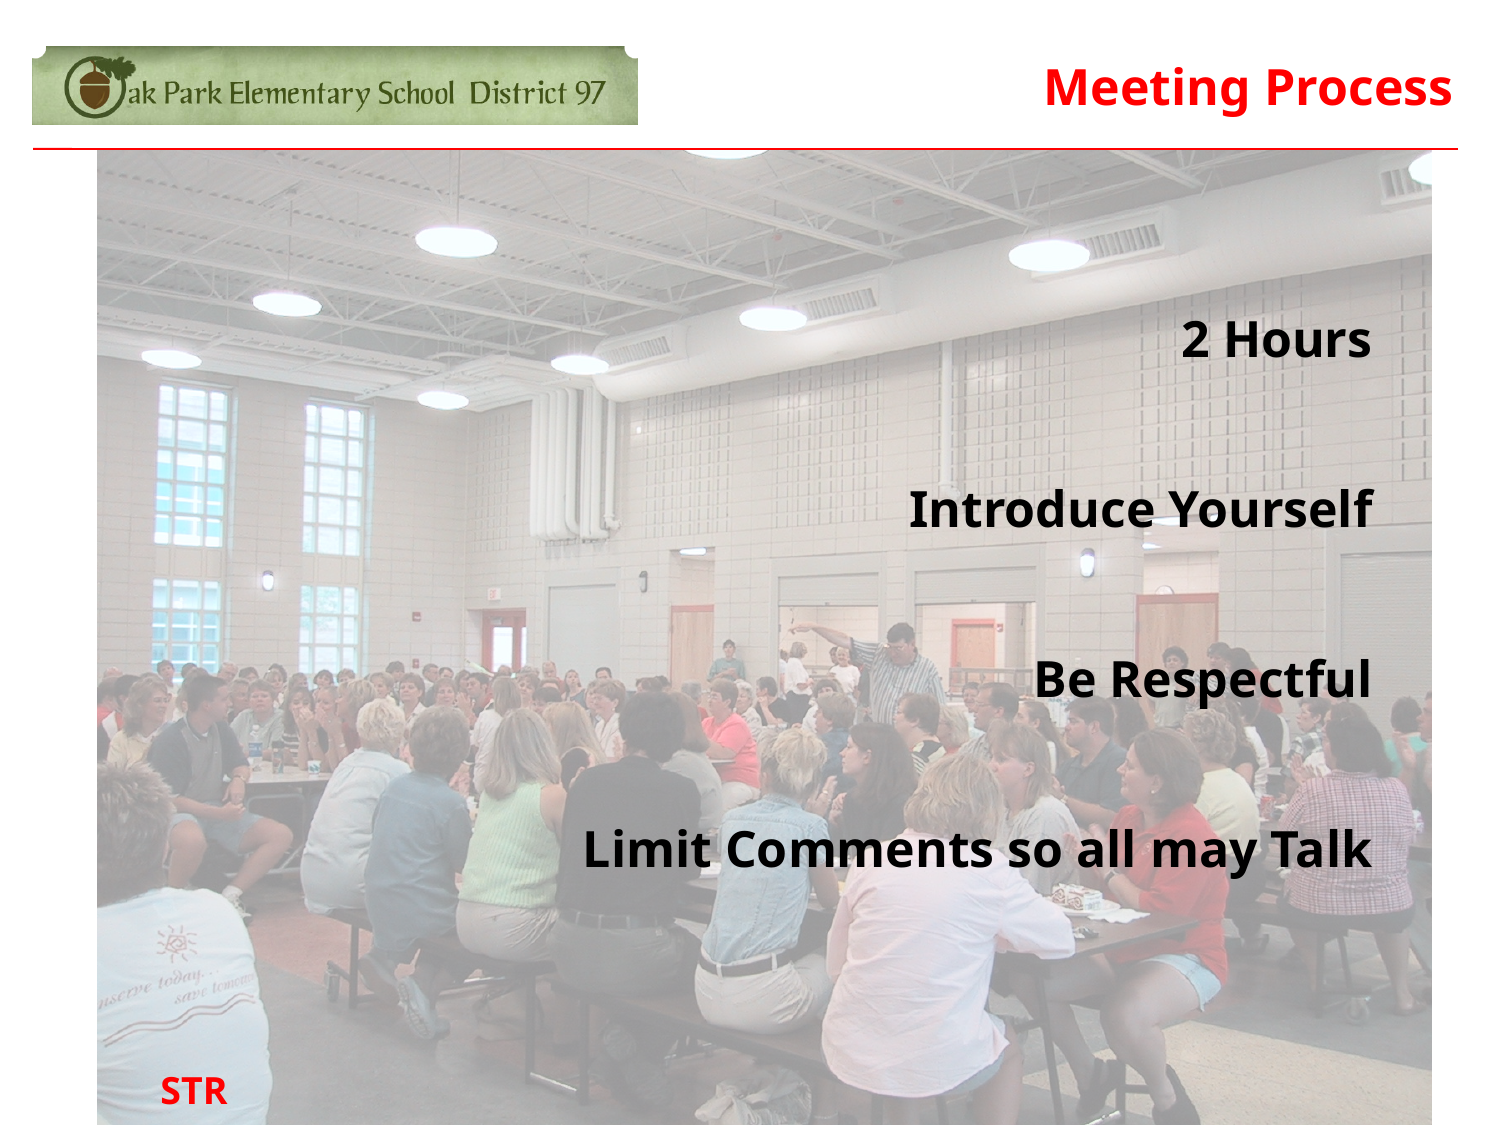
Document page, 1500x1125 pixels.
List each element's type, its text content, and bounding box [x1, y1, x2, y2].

text_box Meeting Process [639, 47, 1468, 123]
picture [97, 150, 1432, 1125]
picture [32, 46, 638, 125]
